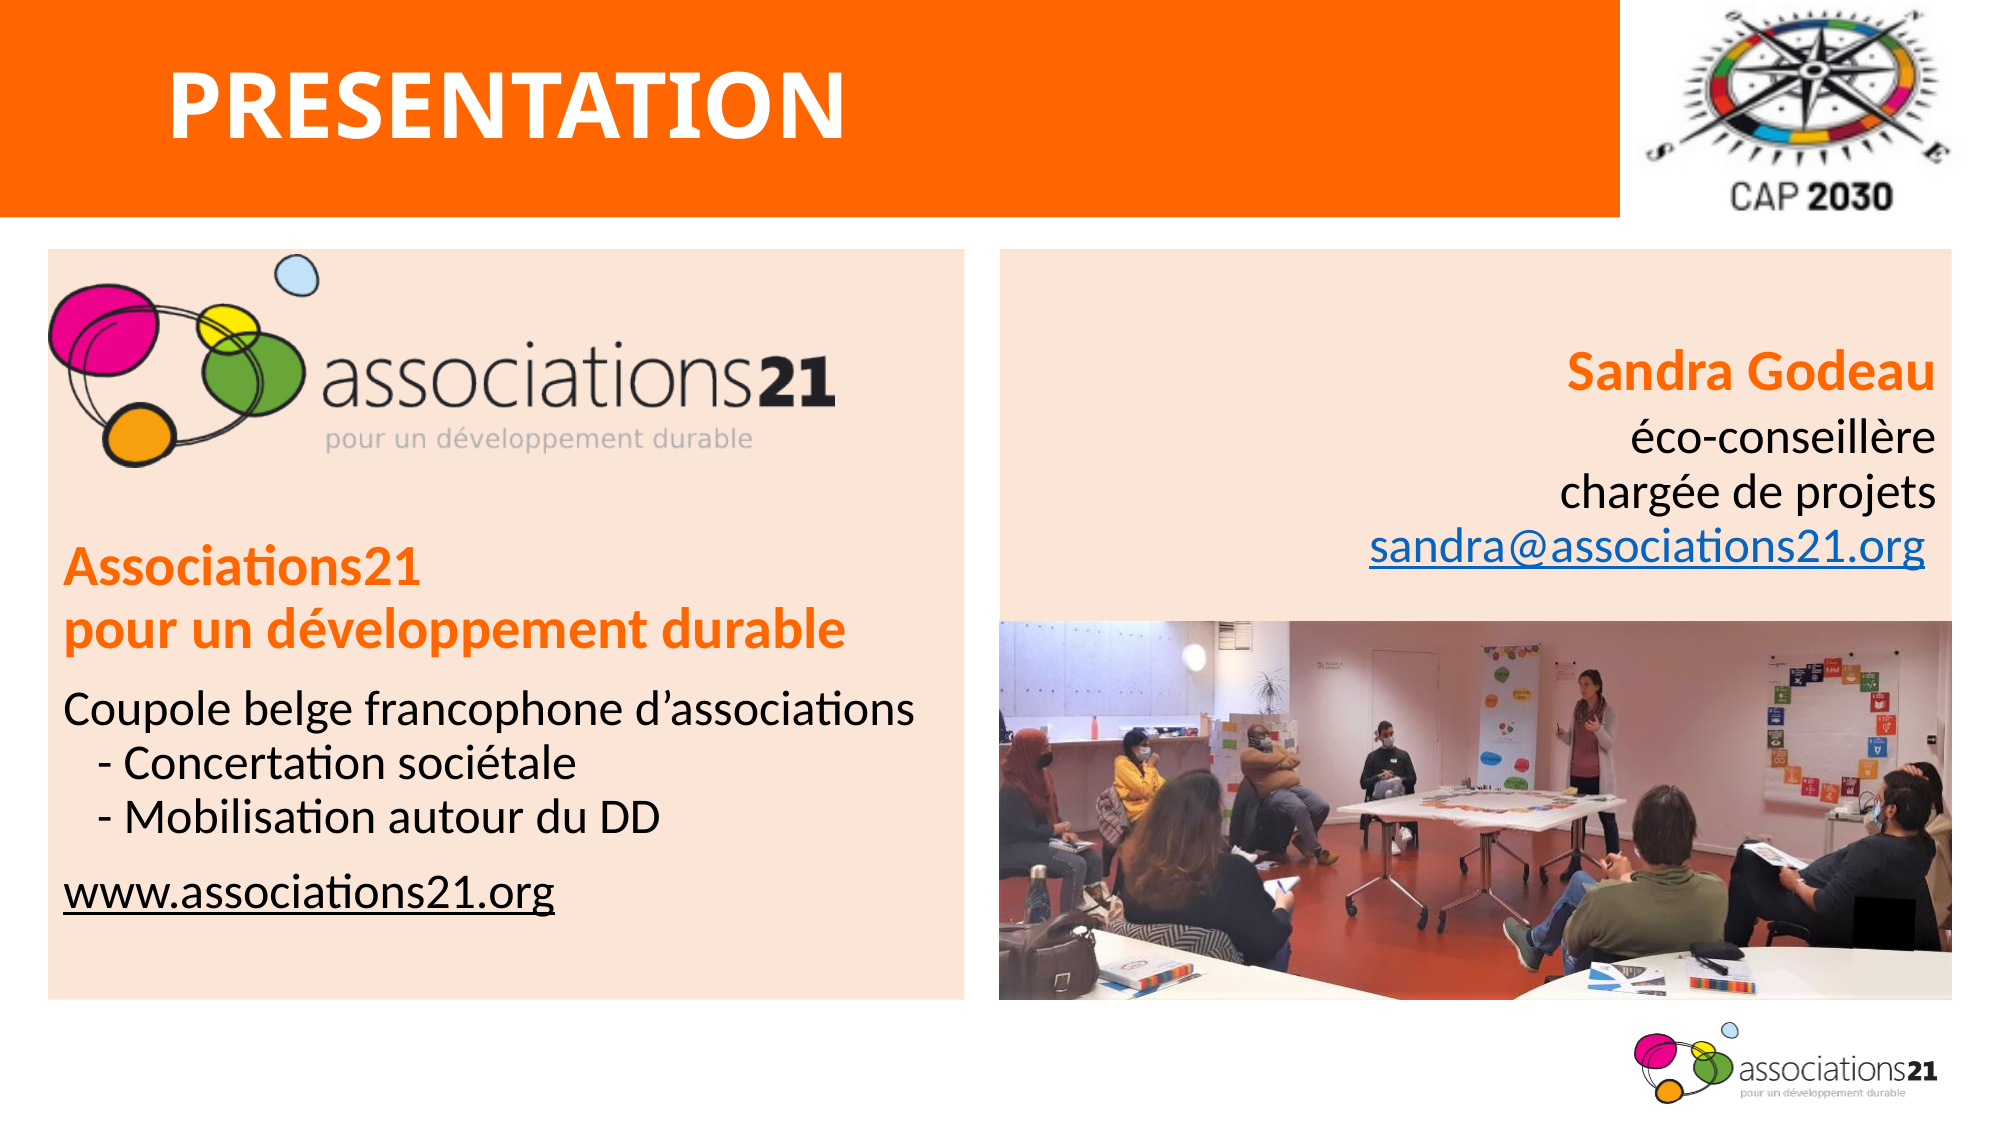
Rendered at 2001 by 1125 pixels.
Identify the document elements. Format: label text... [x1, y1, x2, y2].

picture [48, 254, 835, 468]
text_box Sandra Godeau éco-conseillère chargée de projets sandra@associations21.org [999, 248, 1952, 621]
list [1620, 0, 2000, 218]
title PRESENTATION [0, 0, 1620, 218]
picture [999, 621, 1952, 1000]
list Associations21 pour un développement durable Coupole belge francophone d’associations - Concertation sociétale - Mobilisation autour du DD www.associations21.org [48, 248, 965, 1000]
picture [1634, 1022, 1937, 1104]
